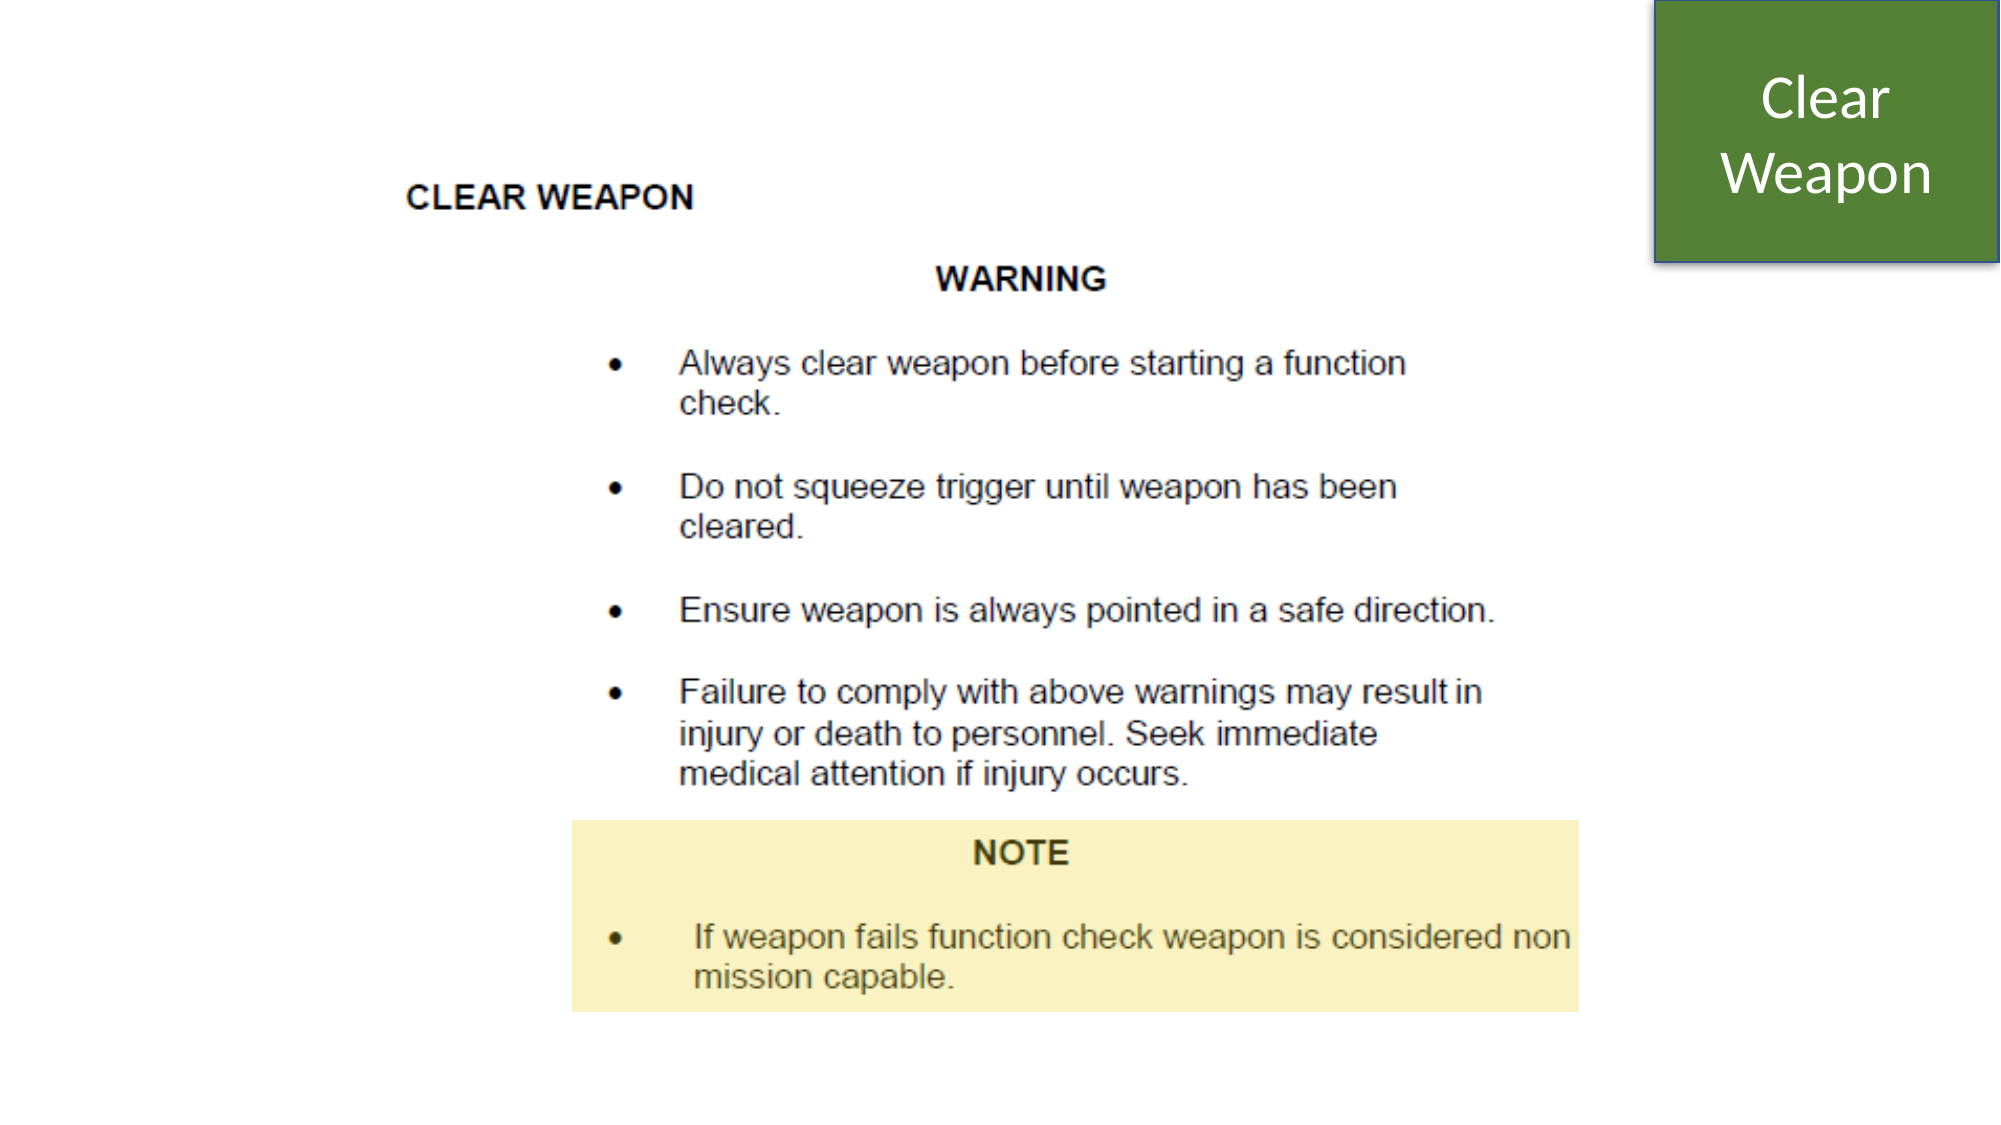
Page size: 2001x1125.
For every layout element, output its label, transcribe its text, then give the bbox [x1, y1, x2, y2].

picture [403, 165, 1597, 1014]
text_box Clear Weapon [1654, 0, 1999, 262]
